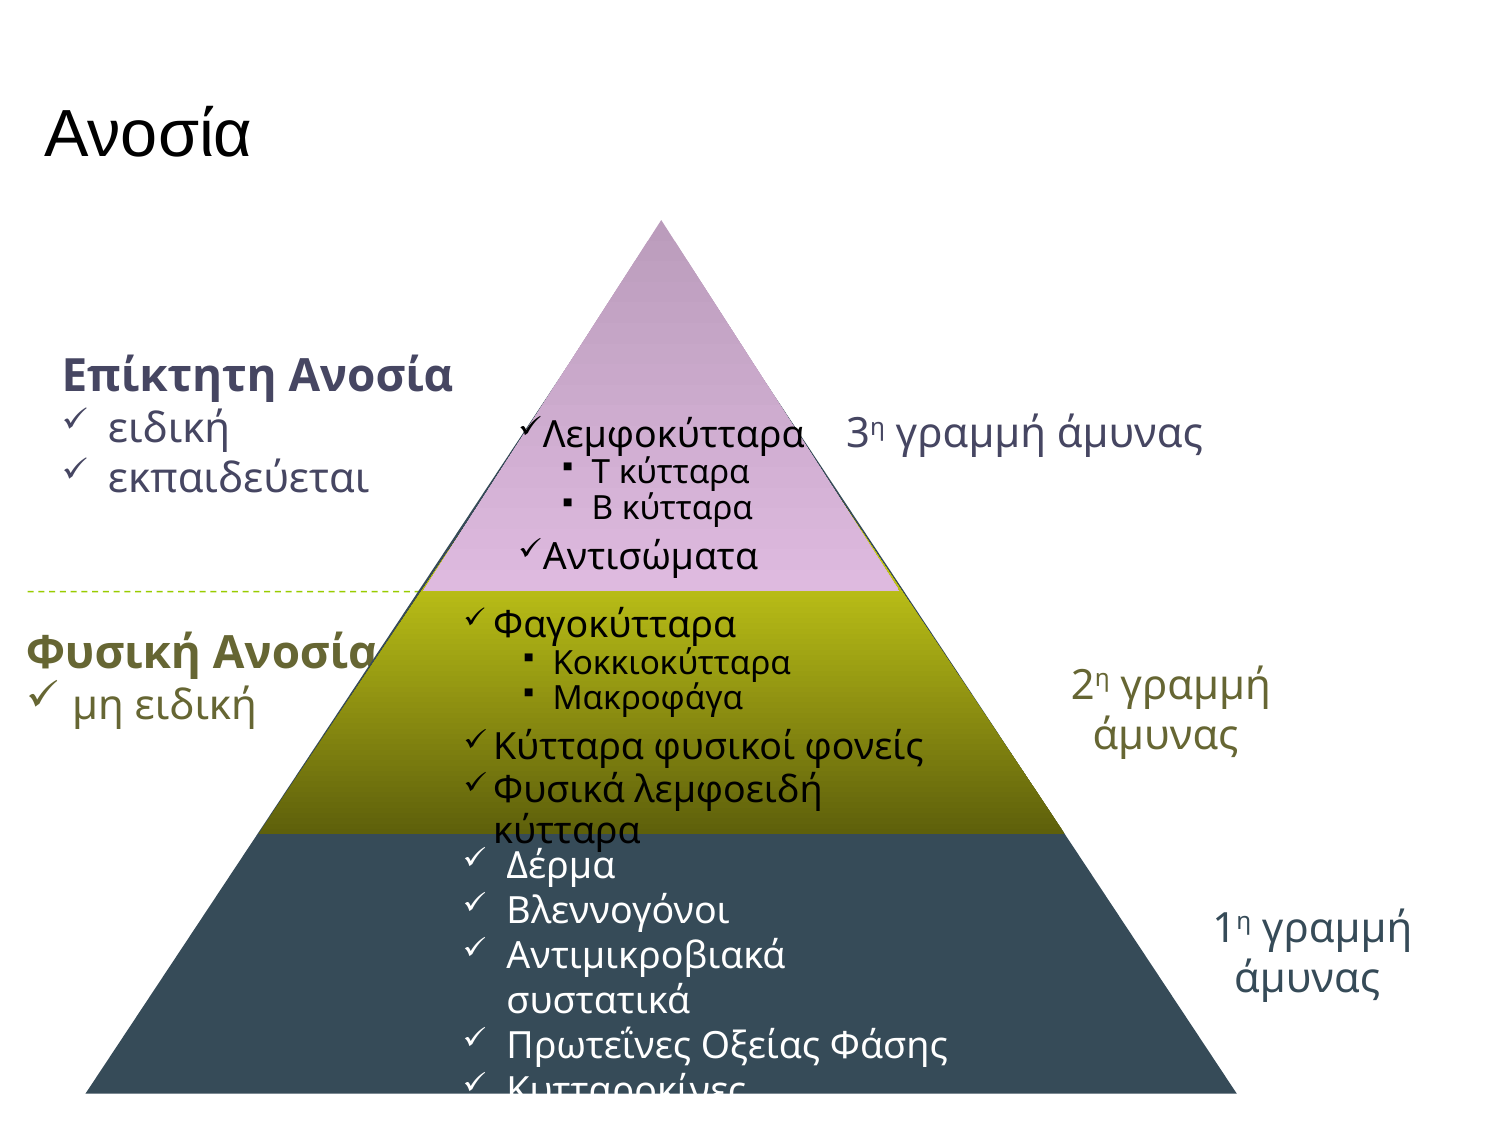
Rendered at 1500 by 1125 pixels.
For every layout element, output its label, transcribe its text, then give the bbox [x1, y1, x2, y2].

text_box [17, 219, 1500, 1090]
title Ανοσία [29, 18, 1500, 209]
